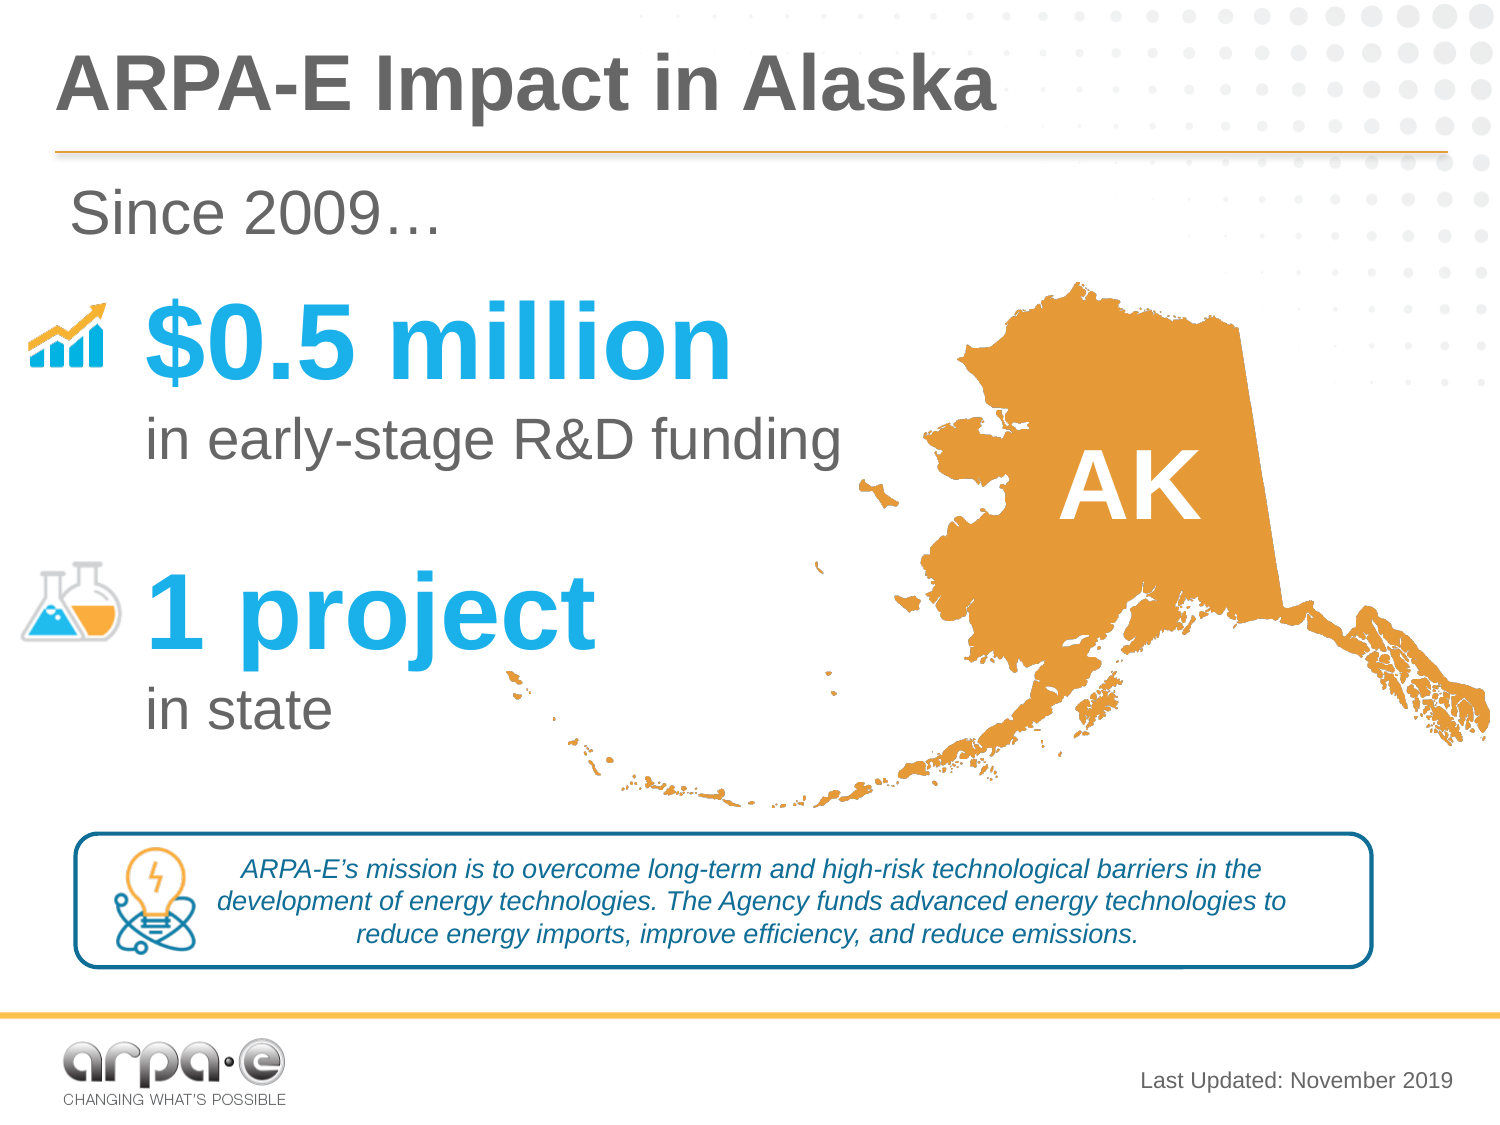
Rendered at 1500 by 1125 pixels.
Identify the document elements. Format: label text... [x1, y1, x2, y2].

picture [19, 551, 132, 648]
picture [0, 998, 1500, 1113]
text_box [242, 831, 1374, 970]
picture [75, 819, 238, 983]
text_box Last Updated: November 2019 [1125, 1058, 1480, 1101]
text_box $0.5 million in early-stage R&D funding 1 project in state [131, 263, 913, 819]
picture [0, 0, 1500, 808]
text_box ARPA-E’s mission is to overcome long-term and high-risk technological barriers in the development of energy technologies. The Agency funds advanced energy technologies to reduce energy imports, improve efficiency, and reduce emissions. [242, 843, 1320, 956]
title ARPA-E Impact in Alaska [55, 11, 1448, 147]
text_box Since 2009… [55, 165, 494, 255]
